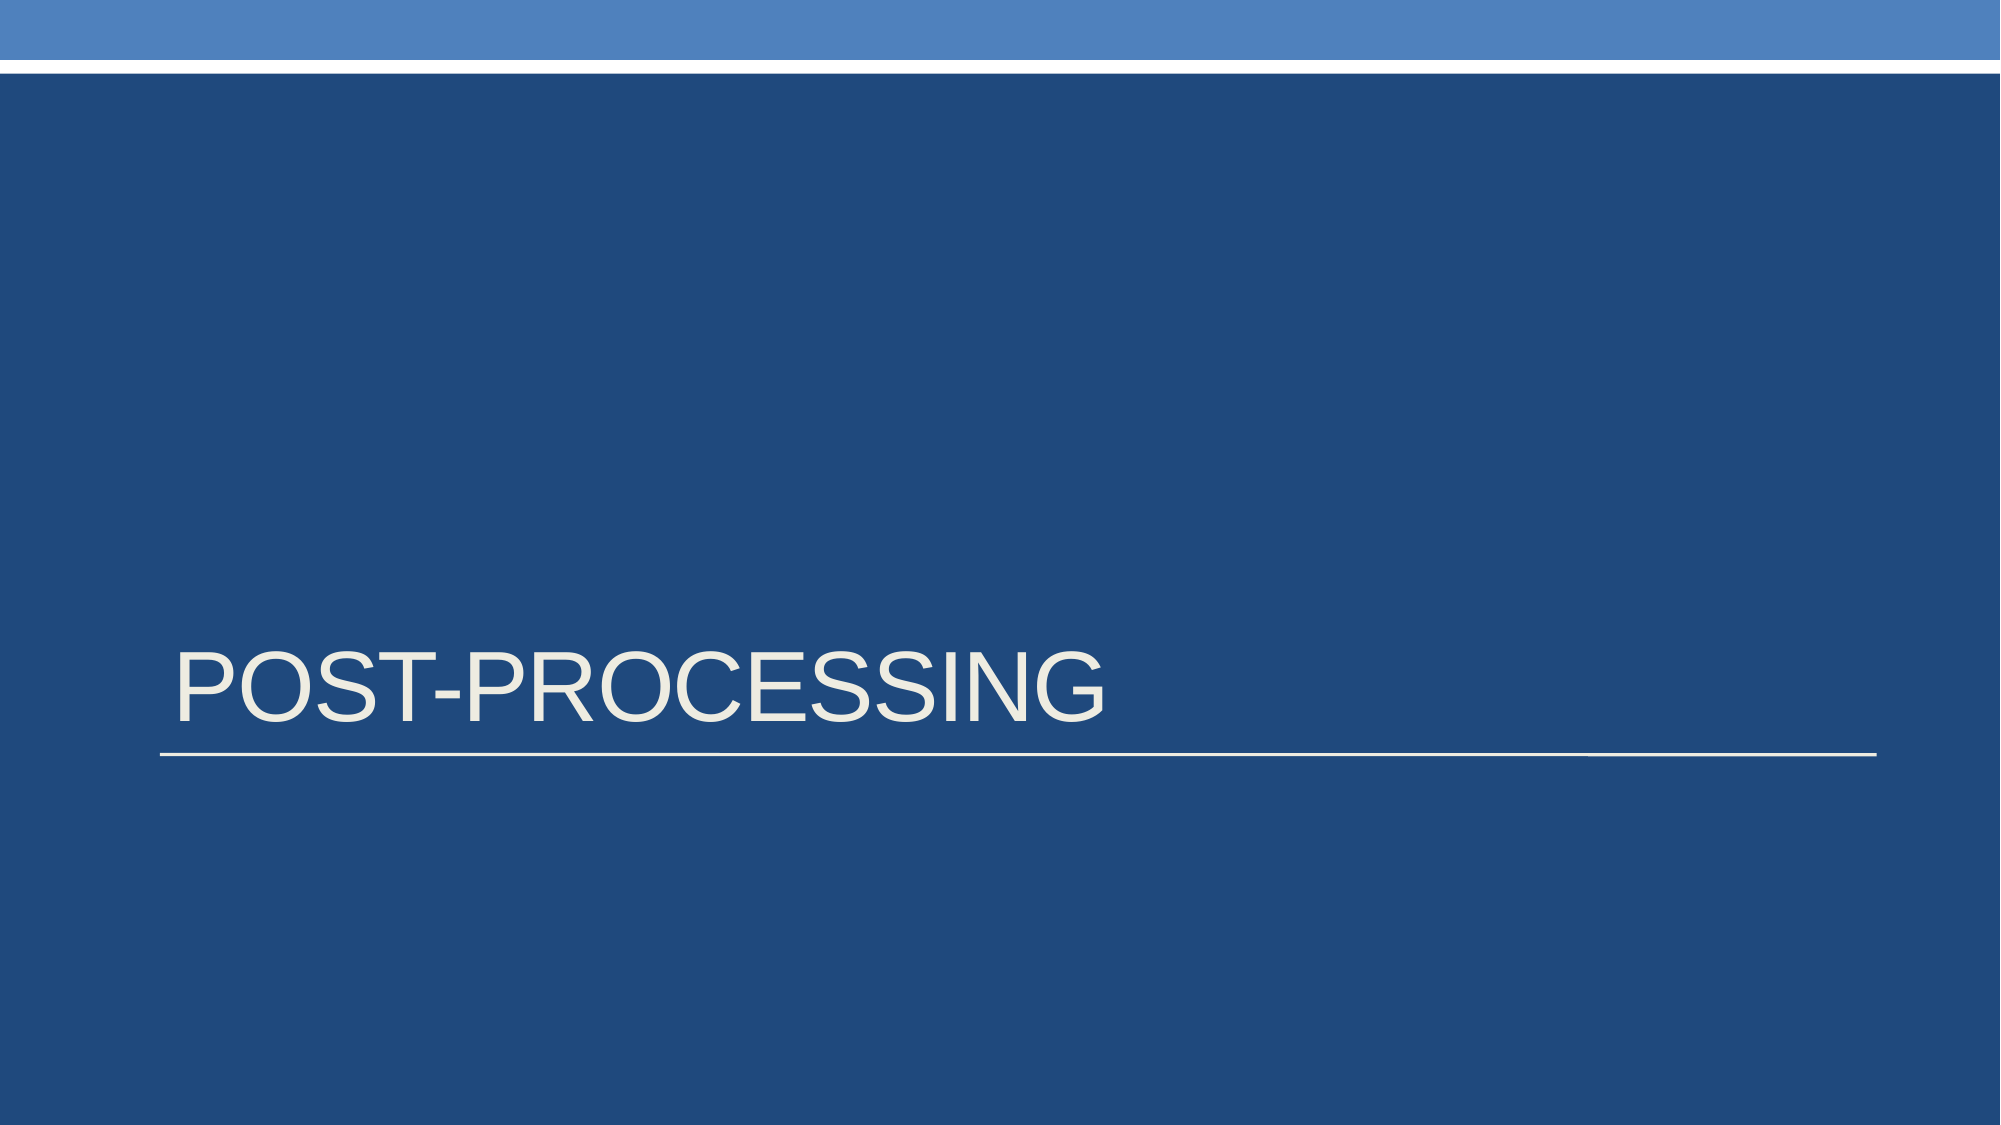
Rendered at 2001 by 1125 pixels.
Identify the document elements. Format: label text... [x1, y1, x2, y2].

title POST-PROCESSING [157, 387, 1858, 749]
